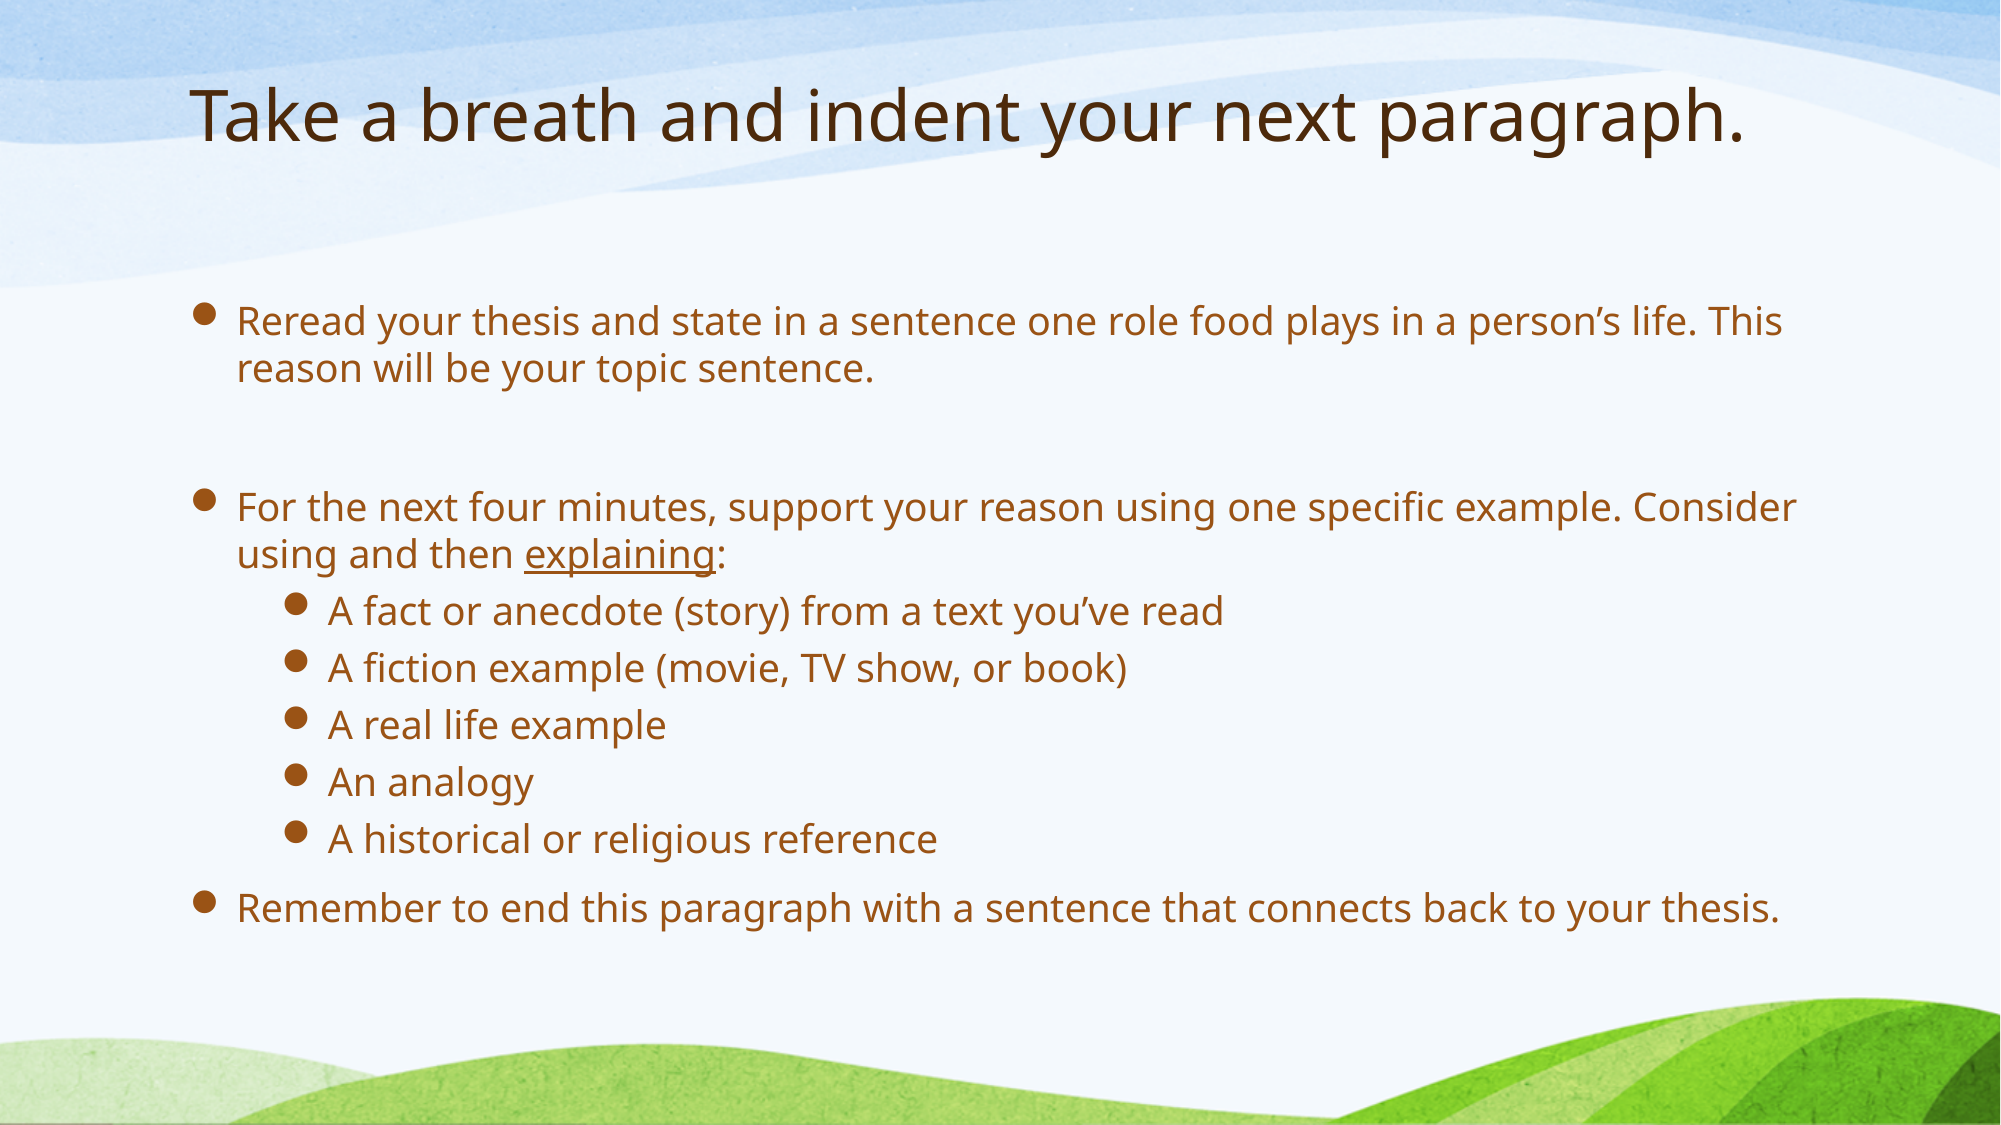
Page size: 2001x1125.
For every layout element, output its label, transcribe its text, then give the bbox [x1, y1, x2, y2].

title Take a breath and indent your next paragraph. [174, 50, 1825, 231]
list Reread your thesis and state in a sentence one role food plays in a person’s life. This reason will be your topic sentence. For the next four minutes, support your reason using one specific example. Consider using and then explaining: A fact or anecdote (story) from a text you’ve read A fiction example (movie, TV show, or book) A real life example An analogy A historical or religious reference Remember to end this paragraph with a sentence that connects back to your thesis. [174, 231, 1825, 982]
picture [0, 0, 2001, 1125]
